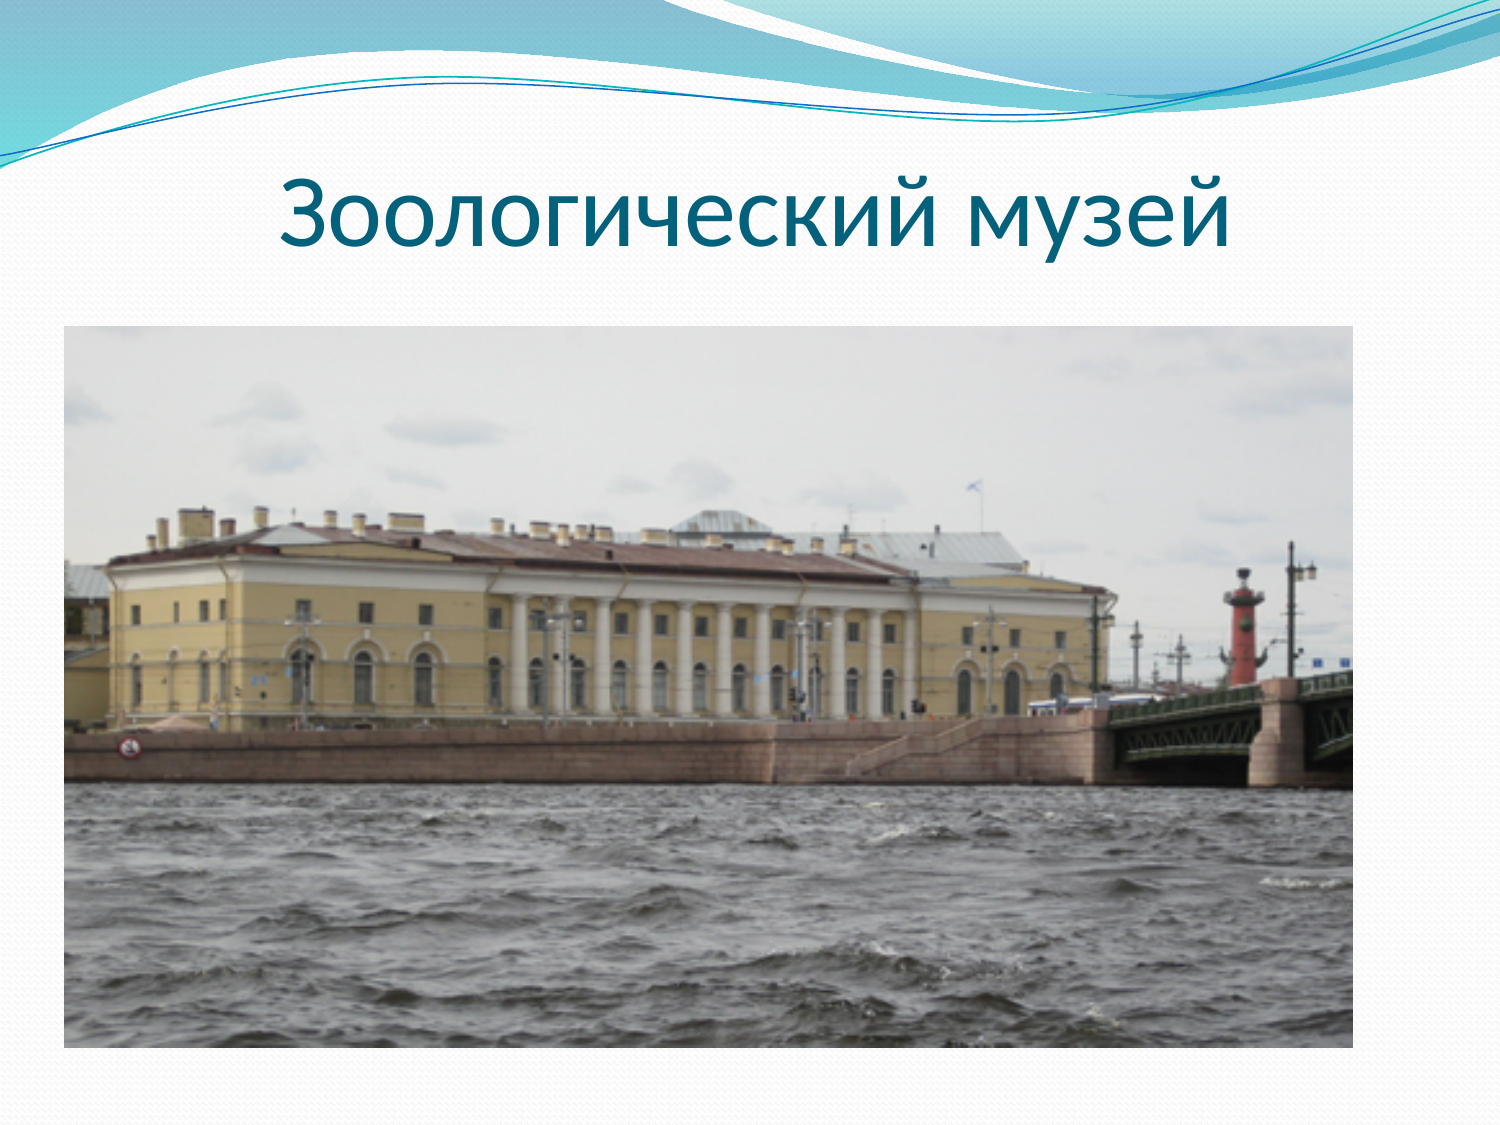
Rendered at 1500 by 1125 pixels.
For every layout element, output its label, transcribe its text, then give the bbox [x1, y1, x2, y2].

picture [64, 326, 1353, 1049]
title Зоологический музей [75, 115, 1438, 268]
